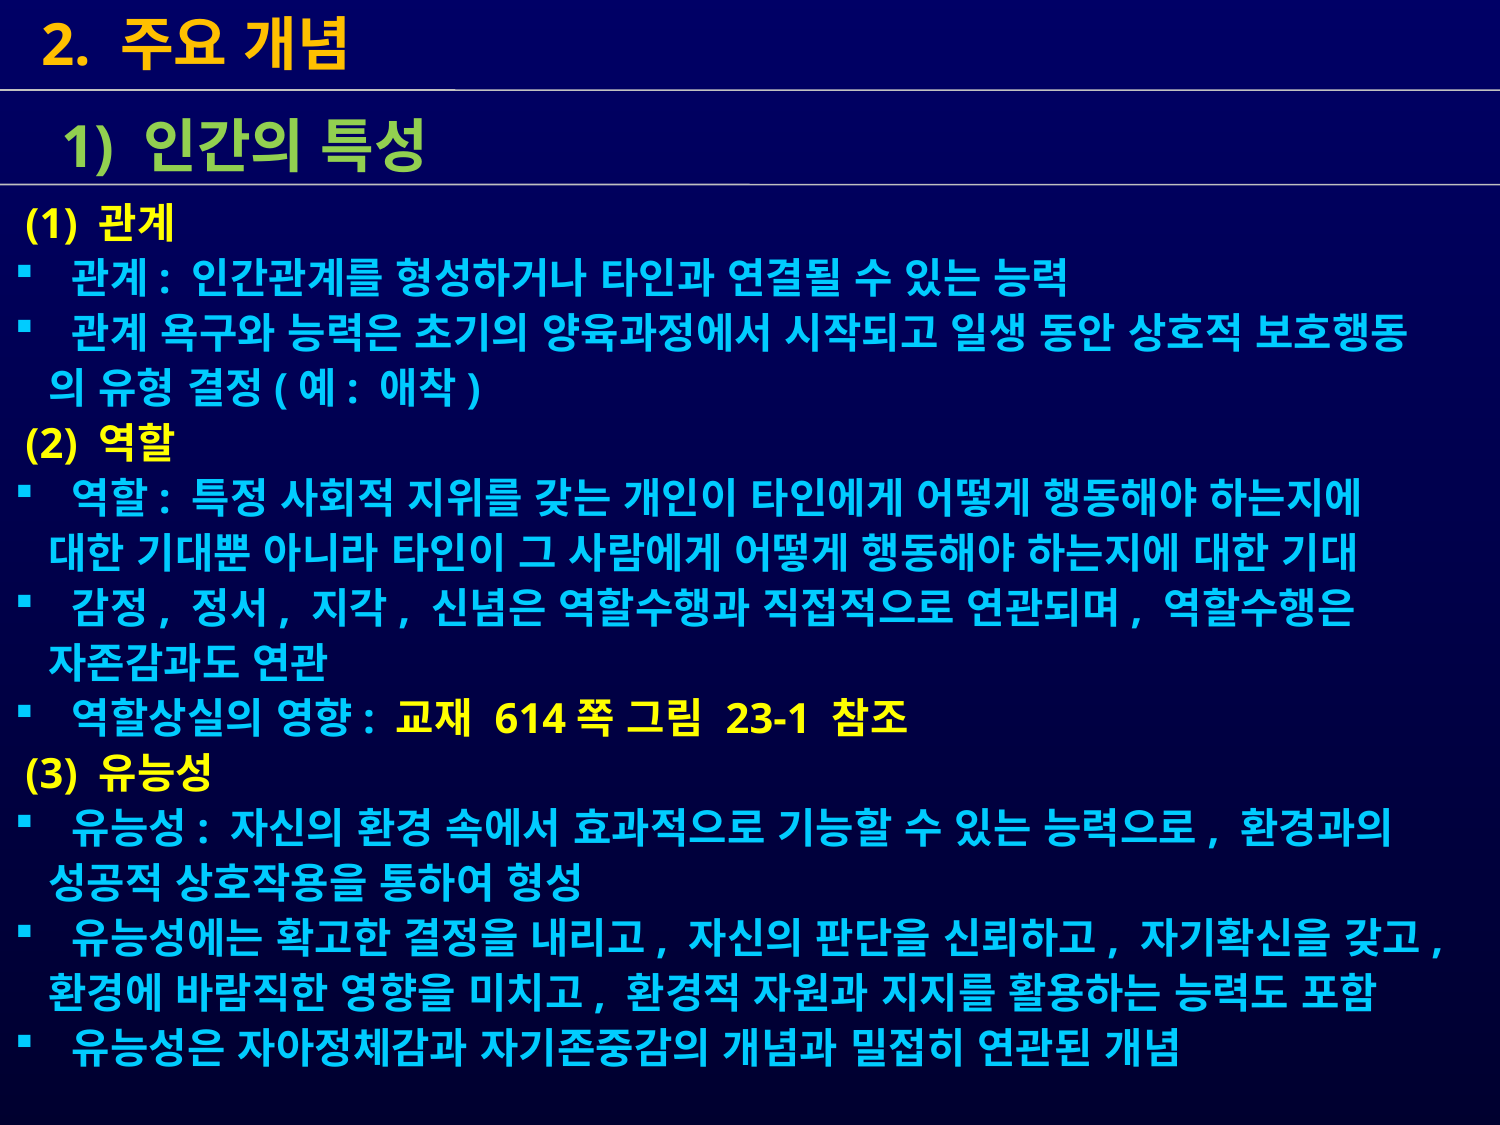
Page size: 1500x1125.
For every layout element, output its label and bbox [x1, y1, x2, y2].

text_box [0, 0, 1500, 1082]
